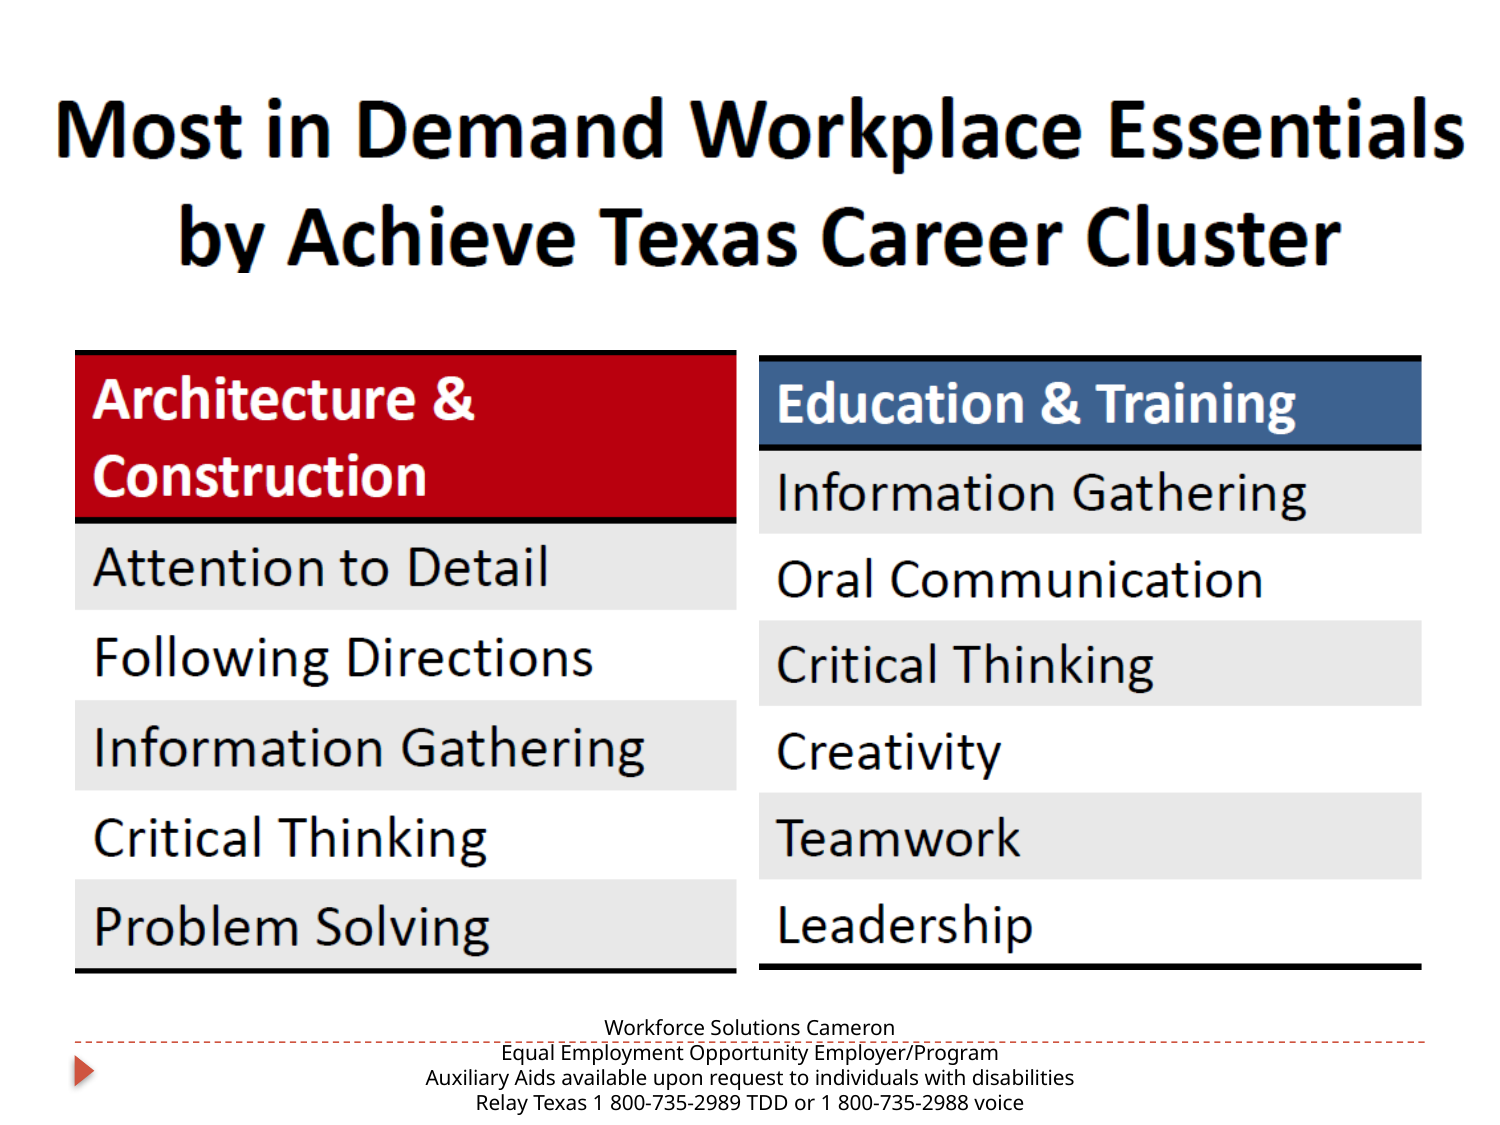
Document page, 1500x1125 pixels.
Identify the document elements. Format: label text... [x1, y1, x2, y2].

picture [57, 94, 1471, 273]
text_box Workforce Solutions Cameron Equal Employment Opportunity Employer/Program Auxiliary Aids available upon request to individuals with disabilities Relay Texas 1 800-735-2989 TDD or 1 800-735-2988 voice [387, 962, 1113, 1123]
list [74, 350, 739, 976]
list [759, 354, 1424, 970]
